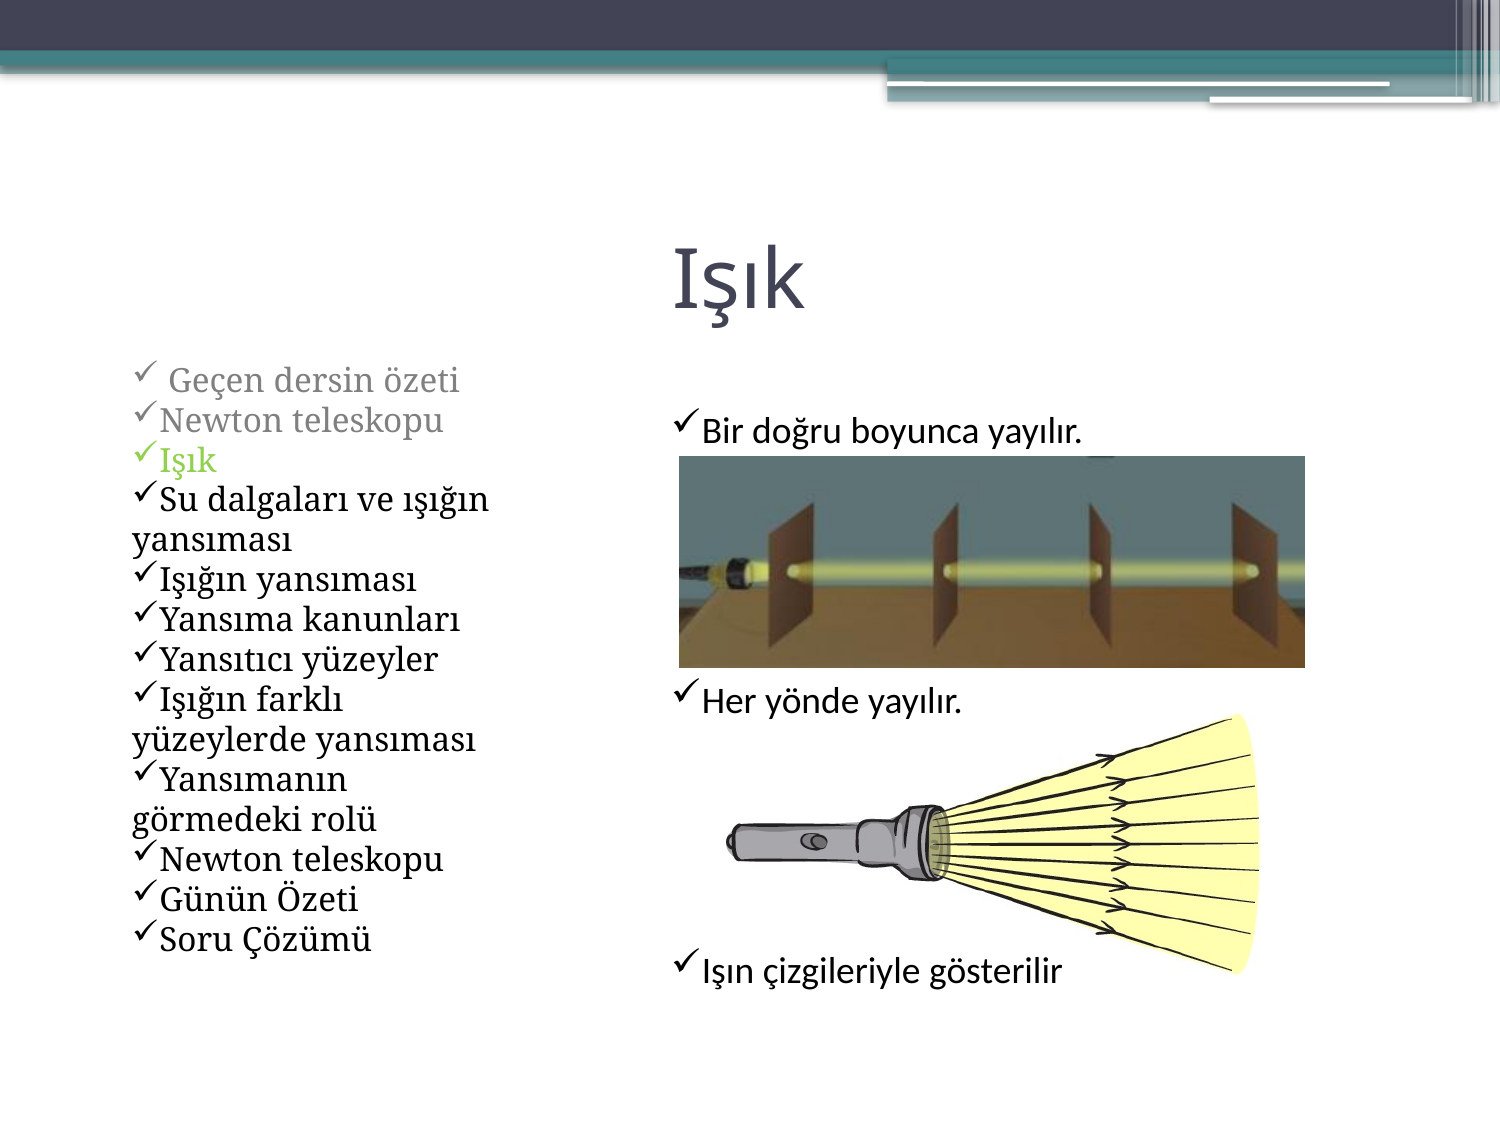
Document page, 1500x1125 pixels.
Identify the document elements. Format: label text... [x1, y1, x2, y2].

picture [702, 691, 1266, 1005]
text_box Geçen dersin özeti Newton teleskopu Işık Su dalgaları ve ışığın yansıması Işığın yansıması Yansıma kanunları Yansıtıcı yüzeyler Işığın farklı yüzeylerde yansıması Yansımanın görmedeki rolü Newton teleskopu Günün Özeti Soru Çözümü [117, 351, 528, 966]
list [679, 456, 1305, 669]
text_box Bir doğru boyunca yayılır. Her yönde yayılır. Işın çizgileriyle gösterilir [656, 398, 1407, 999]
title Işık [75, 187, 1425, 363]
